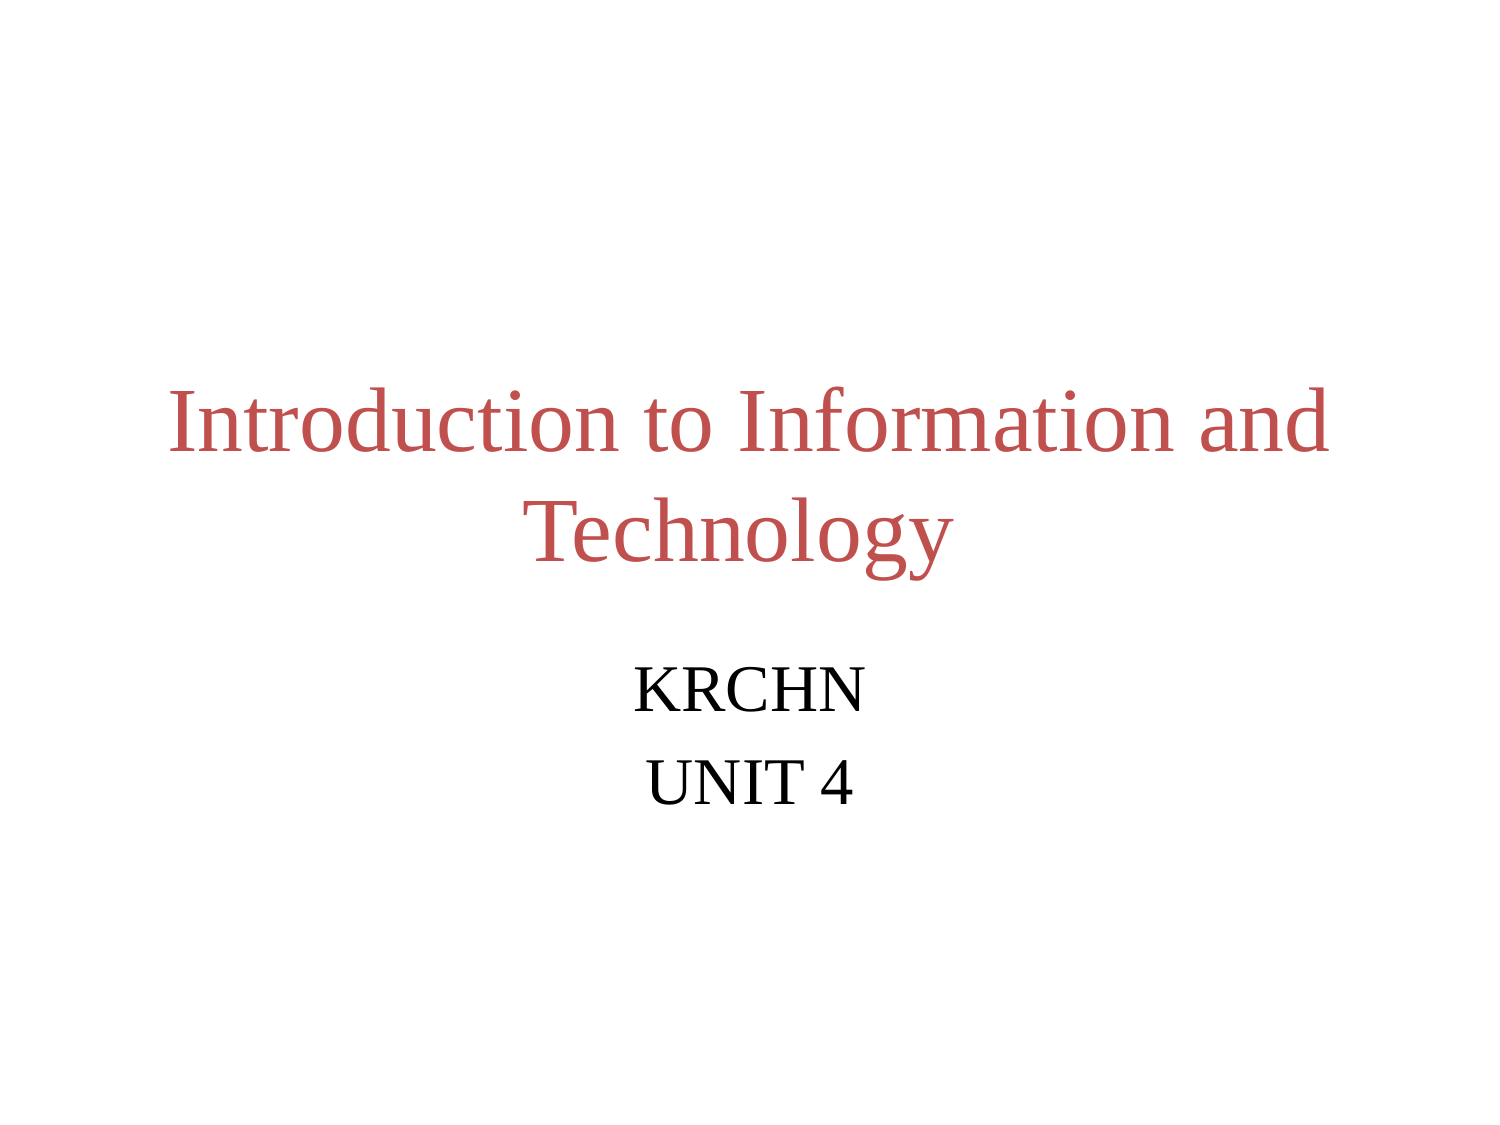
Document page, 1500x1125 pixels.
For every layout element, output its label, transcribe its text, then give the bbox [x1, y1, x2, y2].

title Introduction to Information and Technology [112, 349, 1388, 591]
subtitle KRCHN UNIT 4 [225, 637, 1275, 925]
